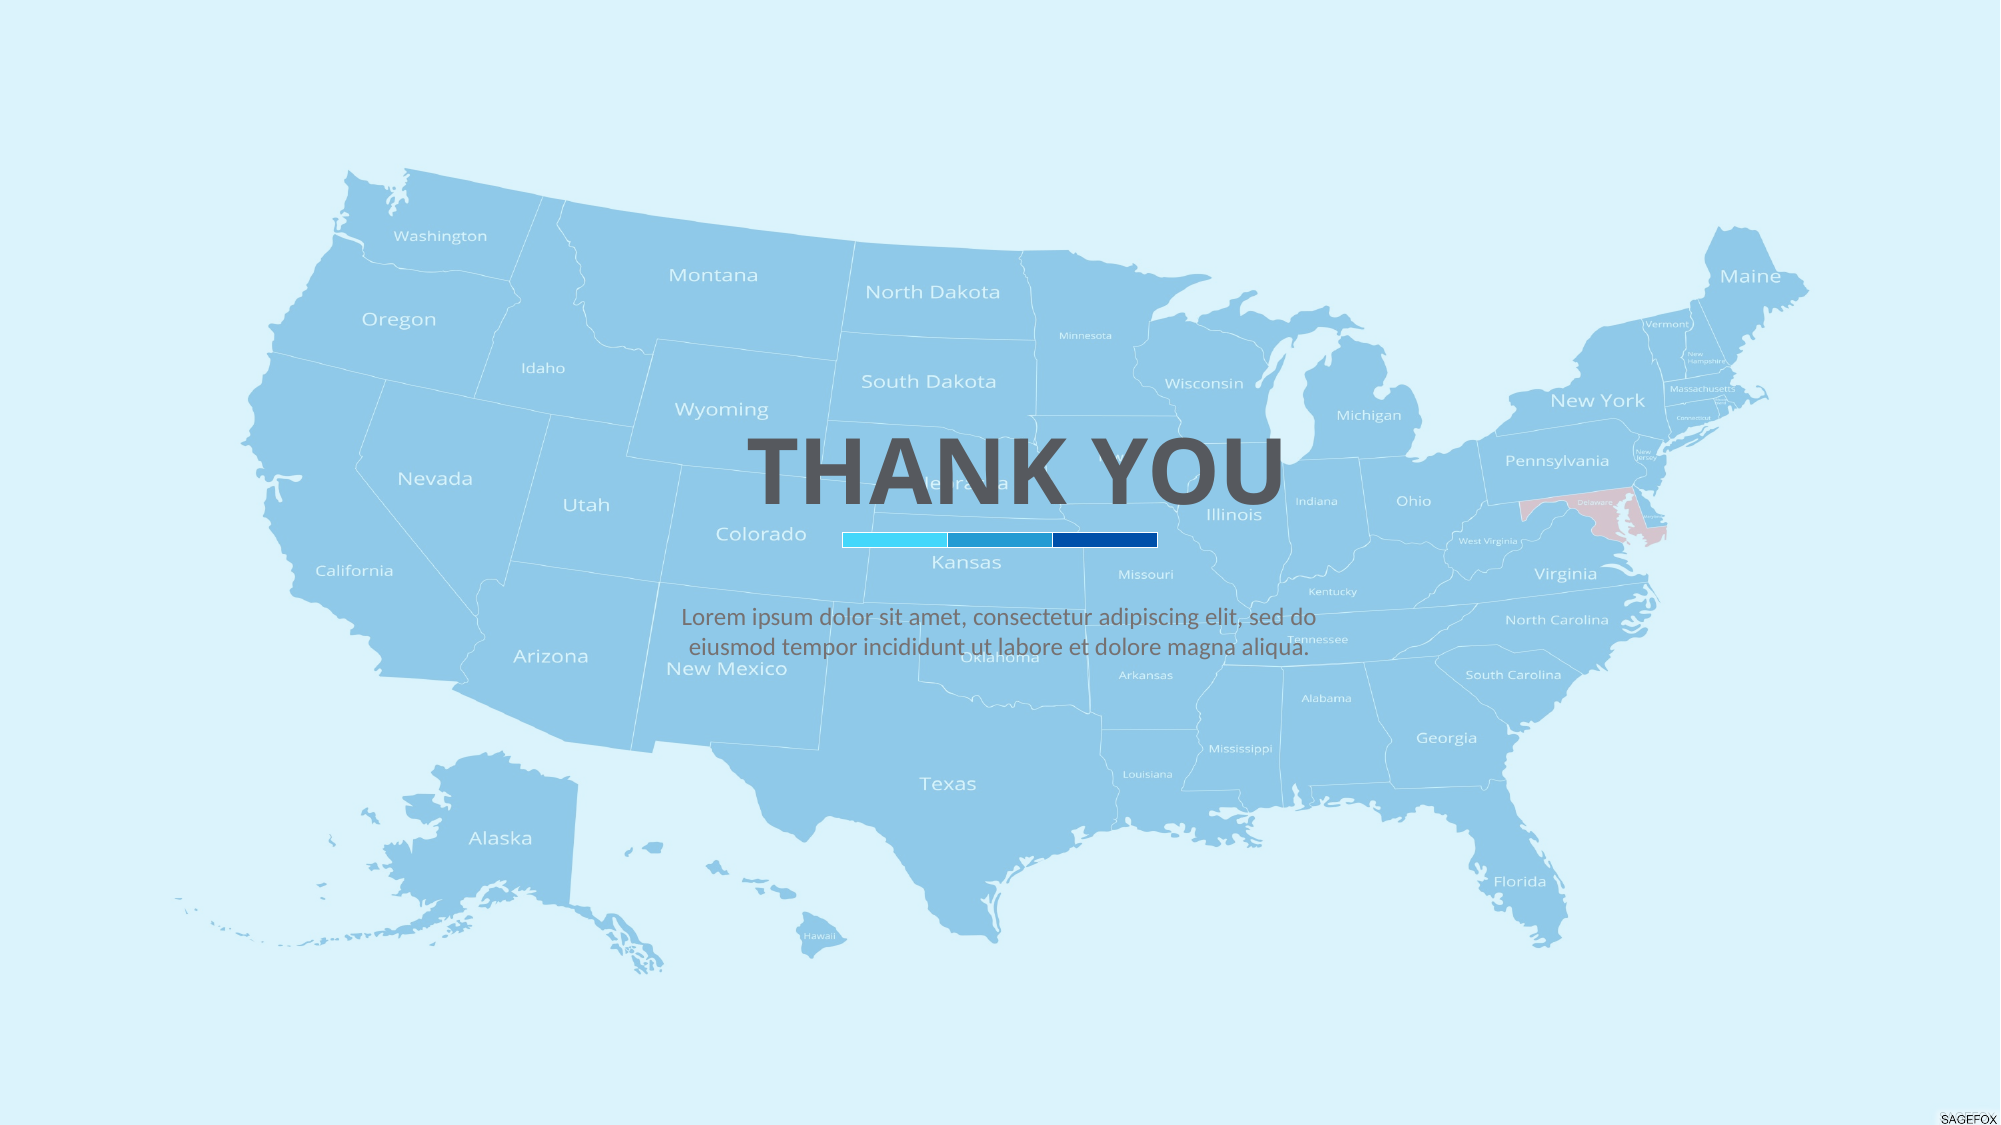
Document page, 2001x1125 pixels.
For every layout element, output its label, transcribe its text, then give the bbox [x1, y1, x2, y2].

text_box Lorem ipsum dolor sit amet, consectetur adipiscing elit, sed do eiusmod tempor incididunt ut labore et dolore magna aliqua. [660, 593, 1340, 668]
picture [1938, 1114, 1999, 1125]
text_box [842, 532, 1158, 548]
text_box THANK YOU [565, 405, 1470, 531]
